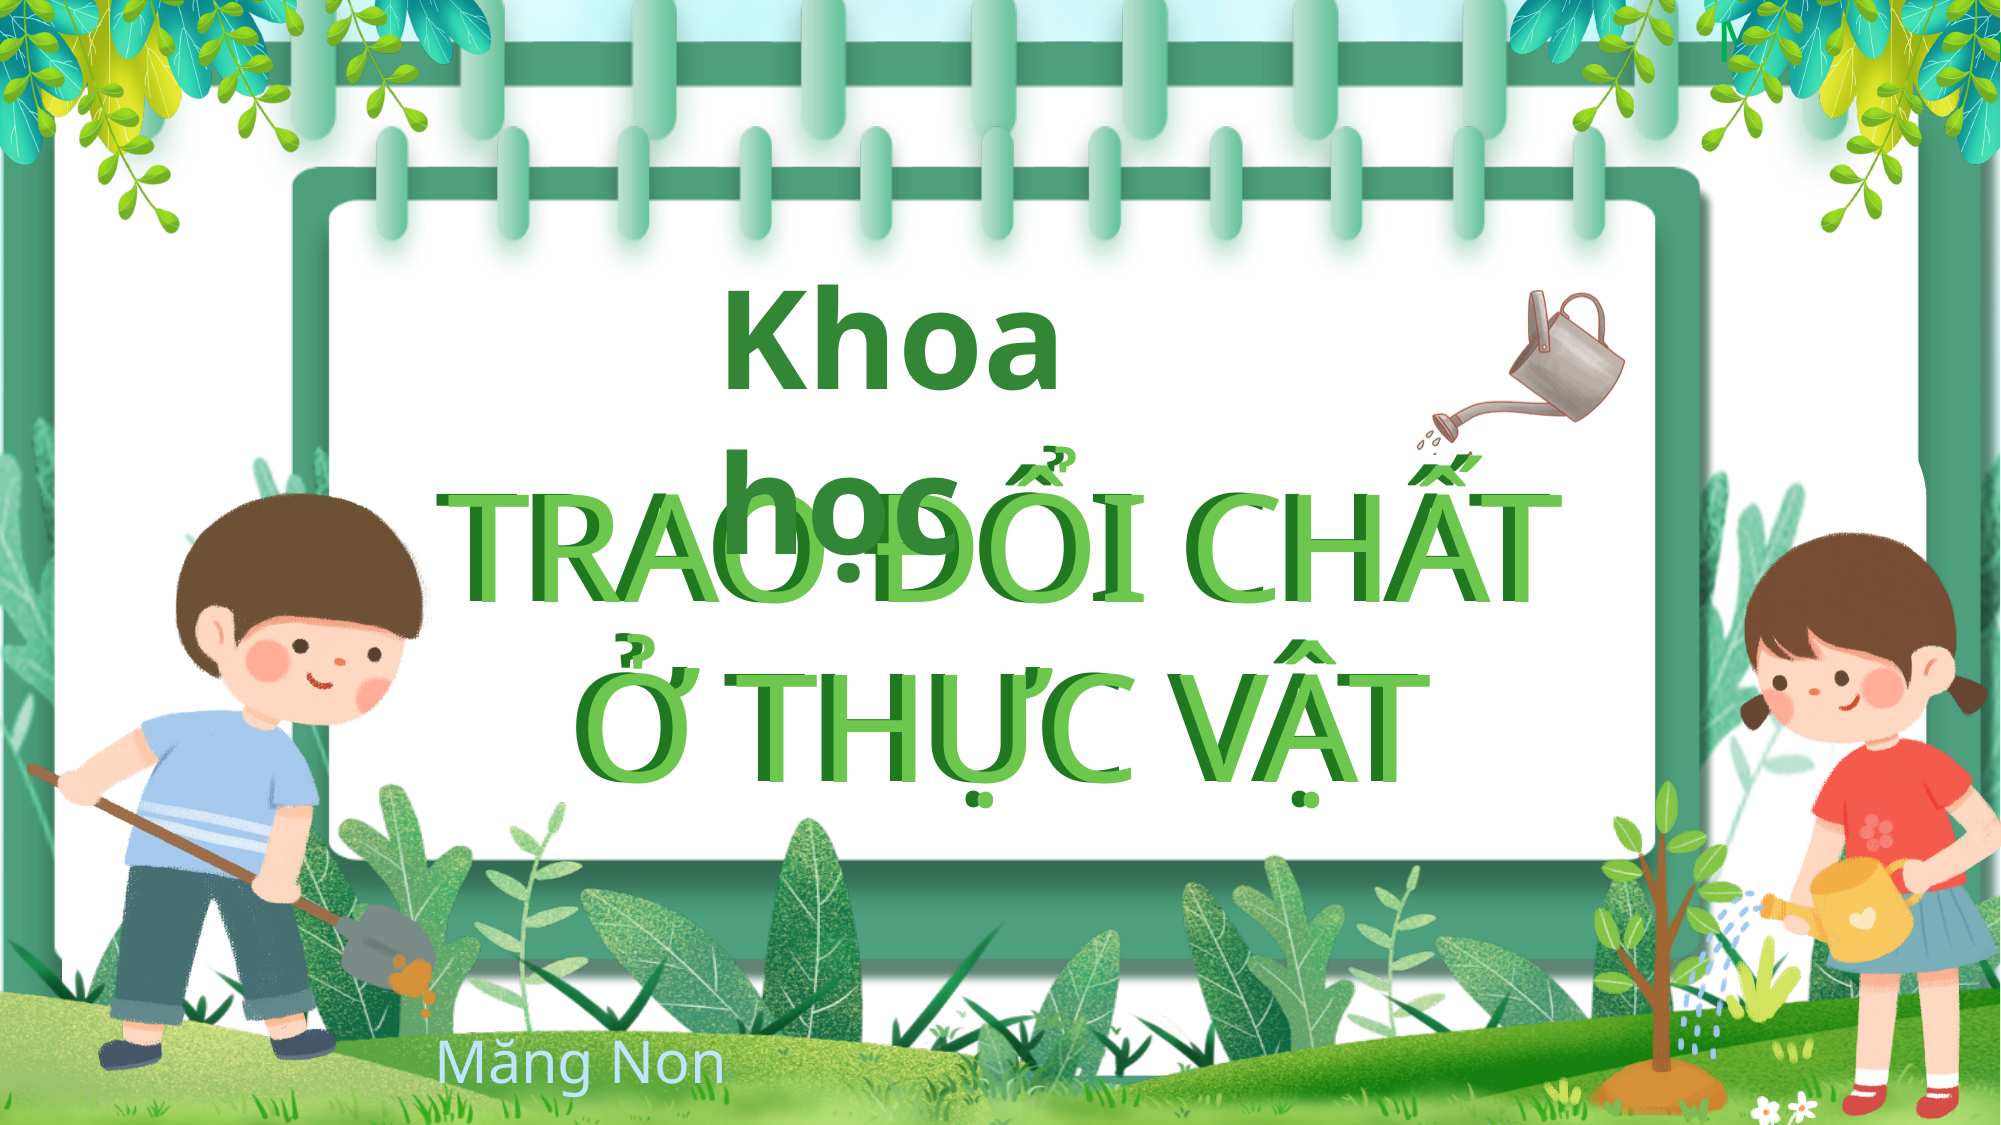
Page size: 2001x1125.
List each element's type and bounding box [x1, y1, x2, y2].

picture [0, 0, 2001, 1125]
text_box [361, 439, 1639, 1006]
